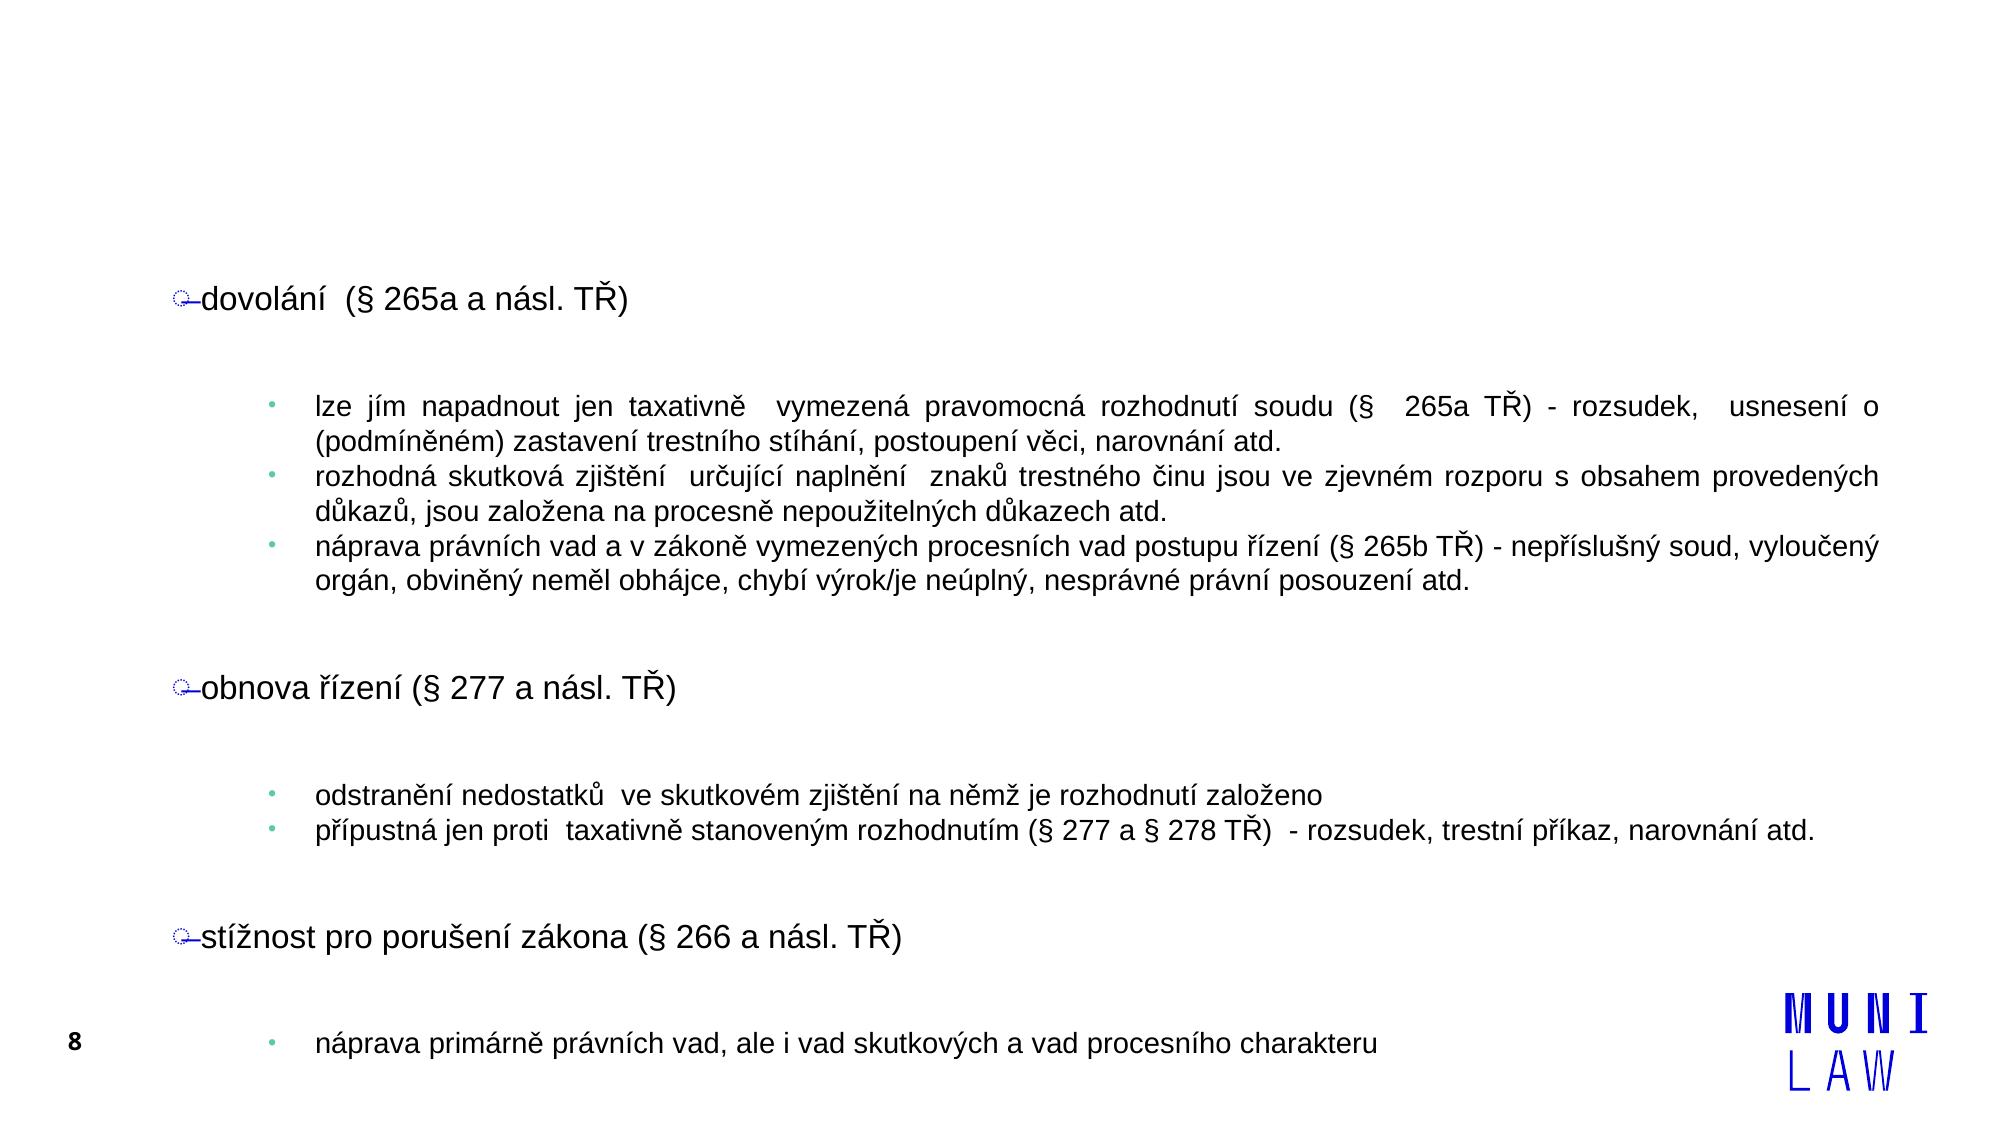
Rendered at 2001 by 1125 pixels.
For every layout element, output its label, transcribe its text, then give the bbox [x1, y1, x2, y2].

slide_number 8 [67, 1021, 110, 1063]
list dovolání (§ 265a a násl. TŘ) lze jím napadnout jen taxativně vymezená pravomocná rozhodnutí soudu (§ 265a TŘ) - rozsudek, usnesení o (podmíněném) zastavení trestního stíhání, postoupení věci, narovnání atd. rozhodná skutková zjištění určující naplnění znaků trestného činu jsou ve zjevném rozporu s obsahem provedených důkazů, jsou založena na procesně nepoužitelných důkazech atd. náprava právních vad a v zákoně vymezených procesních vad postupu řízení (§ 265b TŘ) - nepříslušný soud, vyloučený orgán, obviněný neměl obhájce, chybí výrok/je neúplný, nesprávné právní posouzení atd. obnova řízení (§ 277 a násl. TŘ) odstranění nedostatků ve skutkovém zjištění na němž je rozhodnutí založeno přípustná jen proti taxativně stanoveným rozhodnutím (§ 277 a § 278 TŘ) - rozsudek, trestní příkaz, narovnání atd. stížnost pro porušení zákona (§ 266 a násl. TŘ) náprava primárně právních vad, ale i vad skutkových a vad procesního charakteru [118, 277, 1883, 957]
